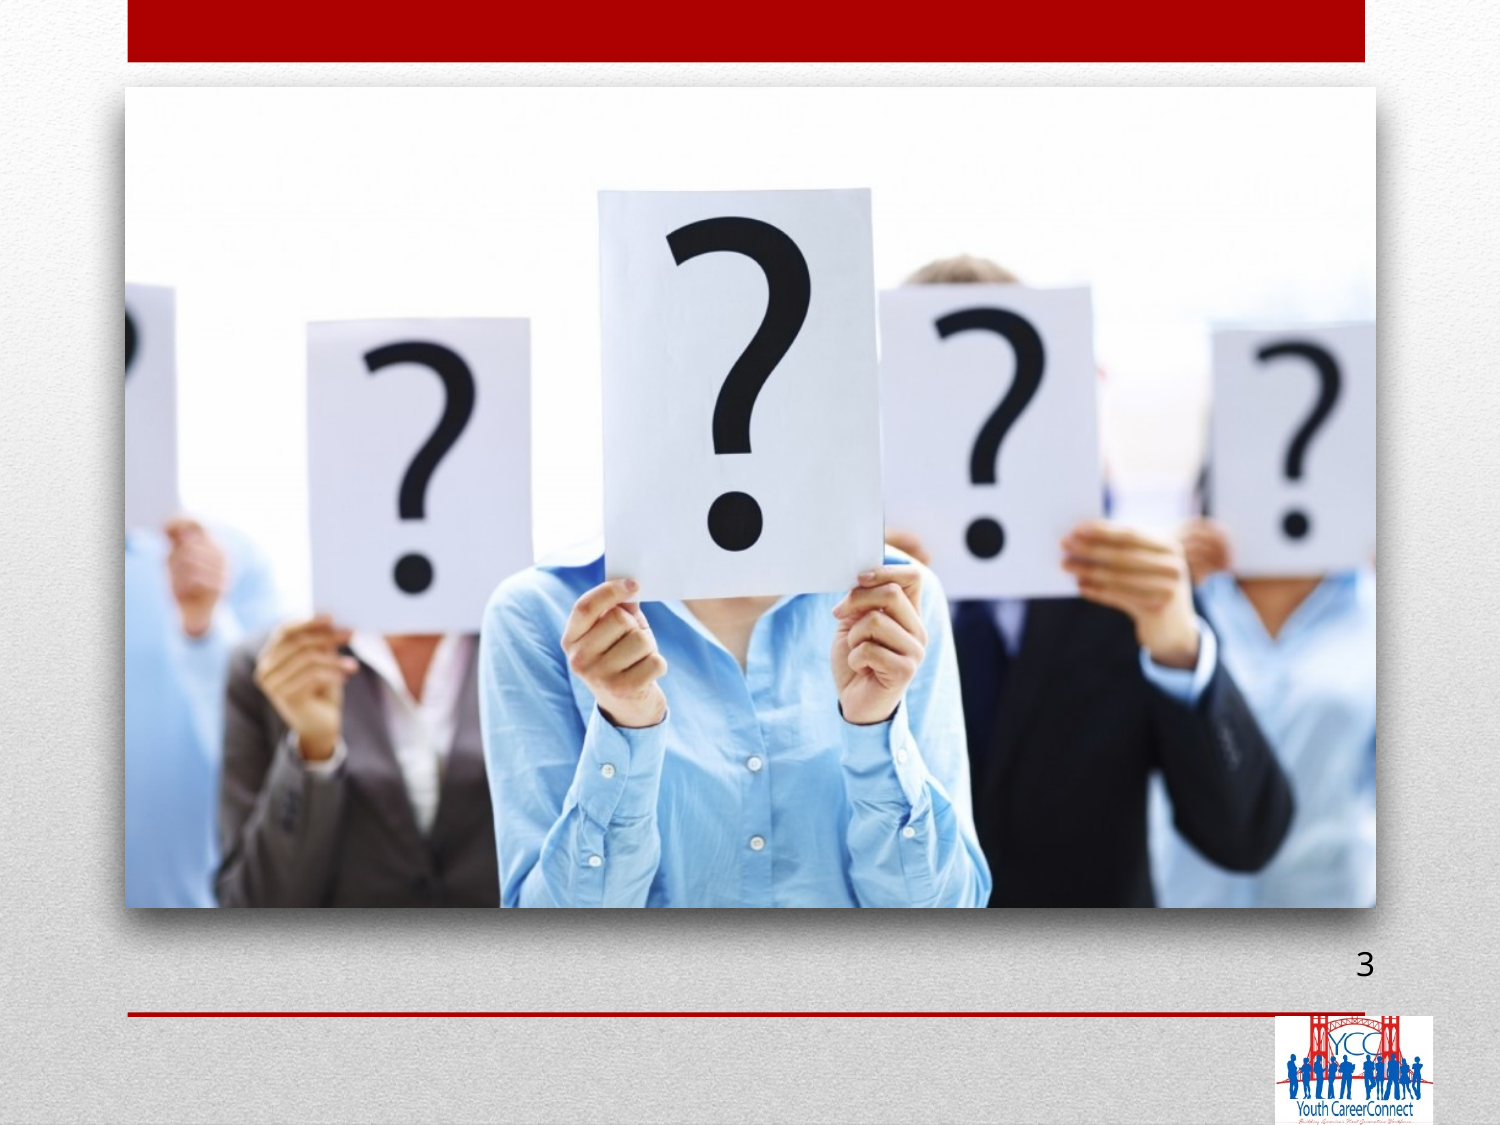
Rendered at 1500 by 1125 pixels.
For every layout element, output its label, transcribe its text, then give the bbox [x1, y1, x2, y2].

text_box 3 [1250, 954, 1375, 983]
picture [0, 0, 1500, 1125]
